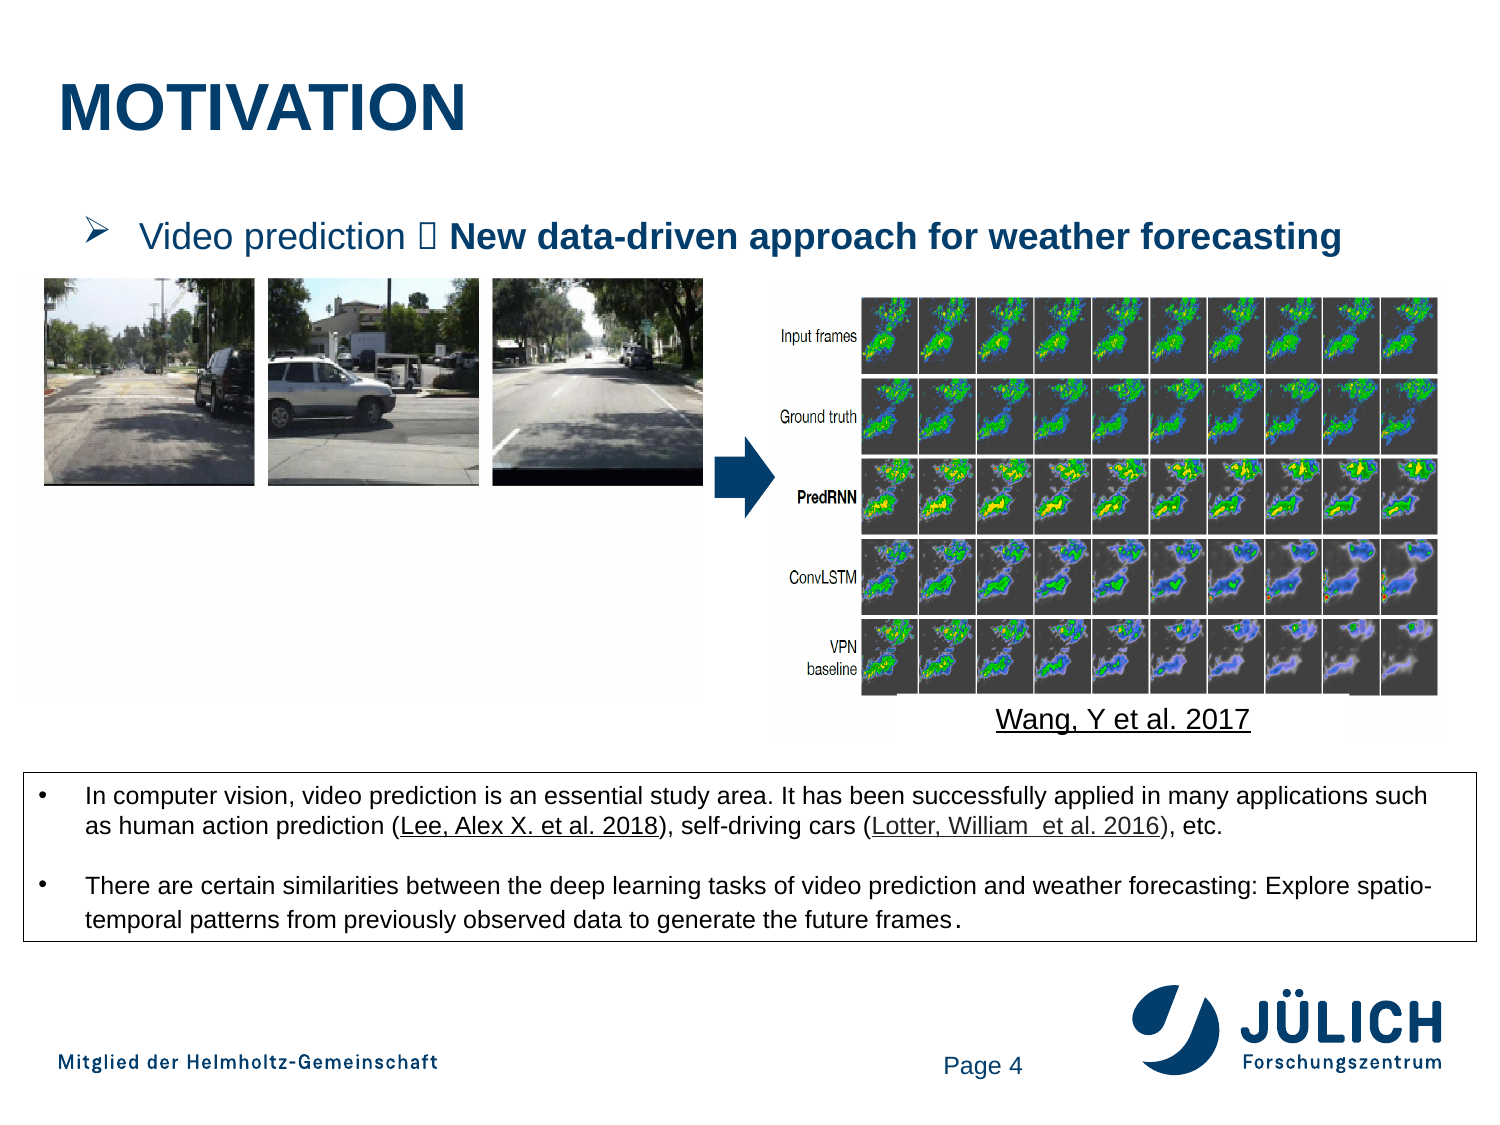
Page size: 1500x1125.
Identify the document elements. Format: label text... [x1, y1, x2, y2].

text_box In computer vision, video prediction is an essential study area. It has been successfully applied in many applications such as human action prediction (Lee, Alex X. et al. 2018), self-driving cars (Lotter, William et al. 2016), etc. There are certain similarities between the deep learning tasks of video prediction and weather forecasting: Explore spatio-temporal patterns from previously observed data to generate the future frames. [23, 772, 1477, 942]
picture [23, 278, 703, 702]
slide_number Page 4 [881, 1034, 1039, 1094]
title MOTIVATION [58, 52, 1442, 238]
text_box [713, 432, 775, 522]
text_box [775, 280, 1442, 745]
text_box Video prediction  New data-driven approach for weather forecasting [67, 204, 1400, 265]
